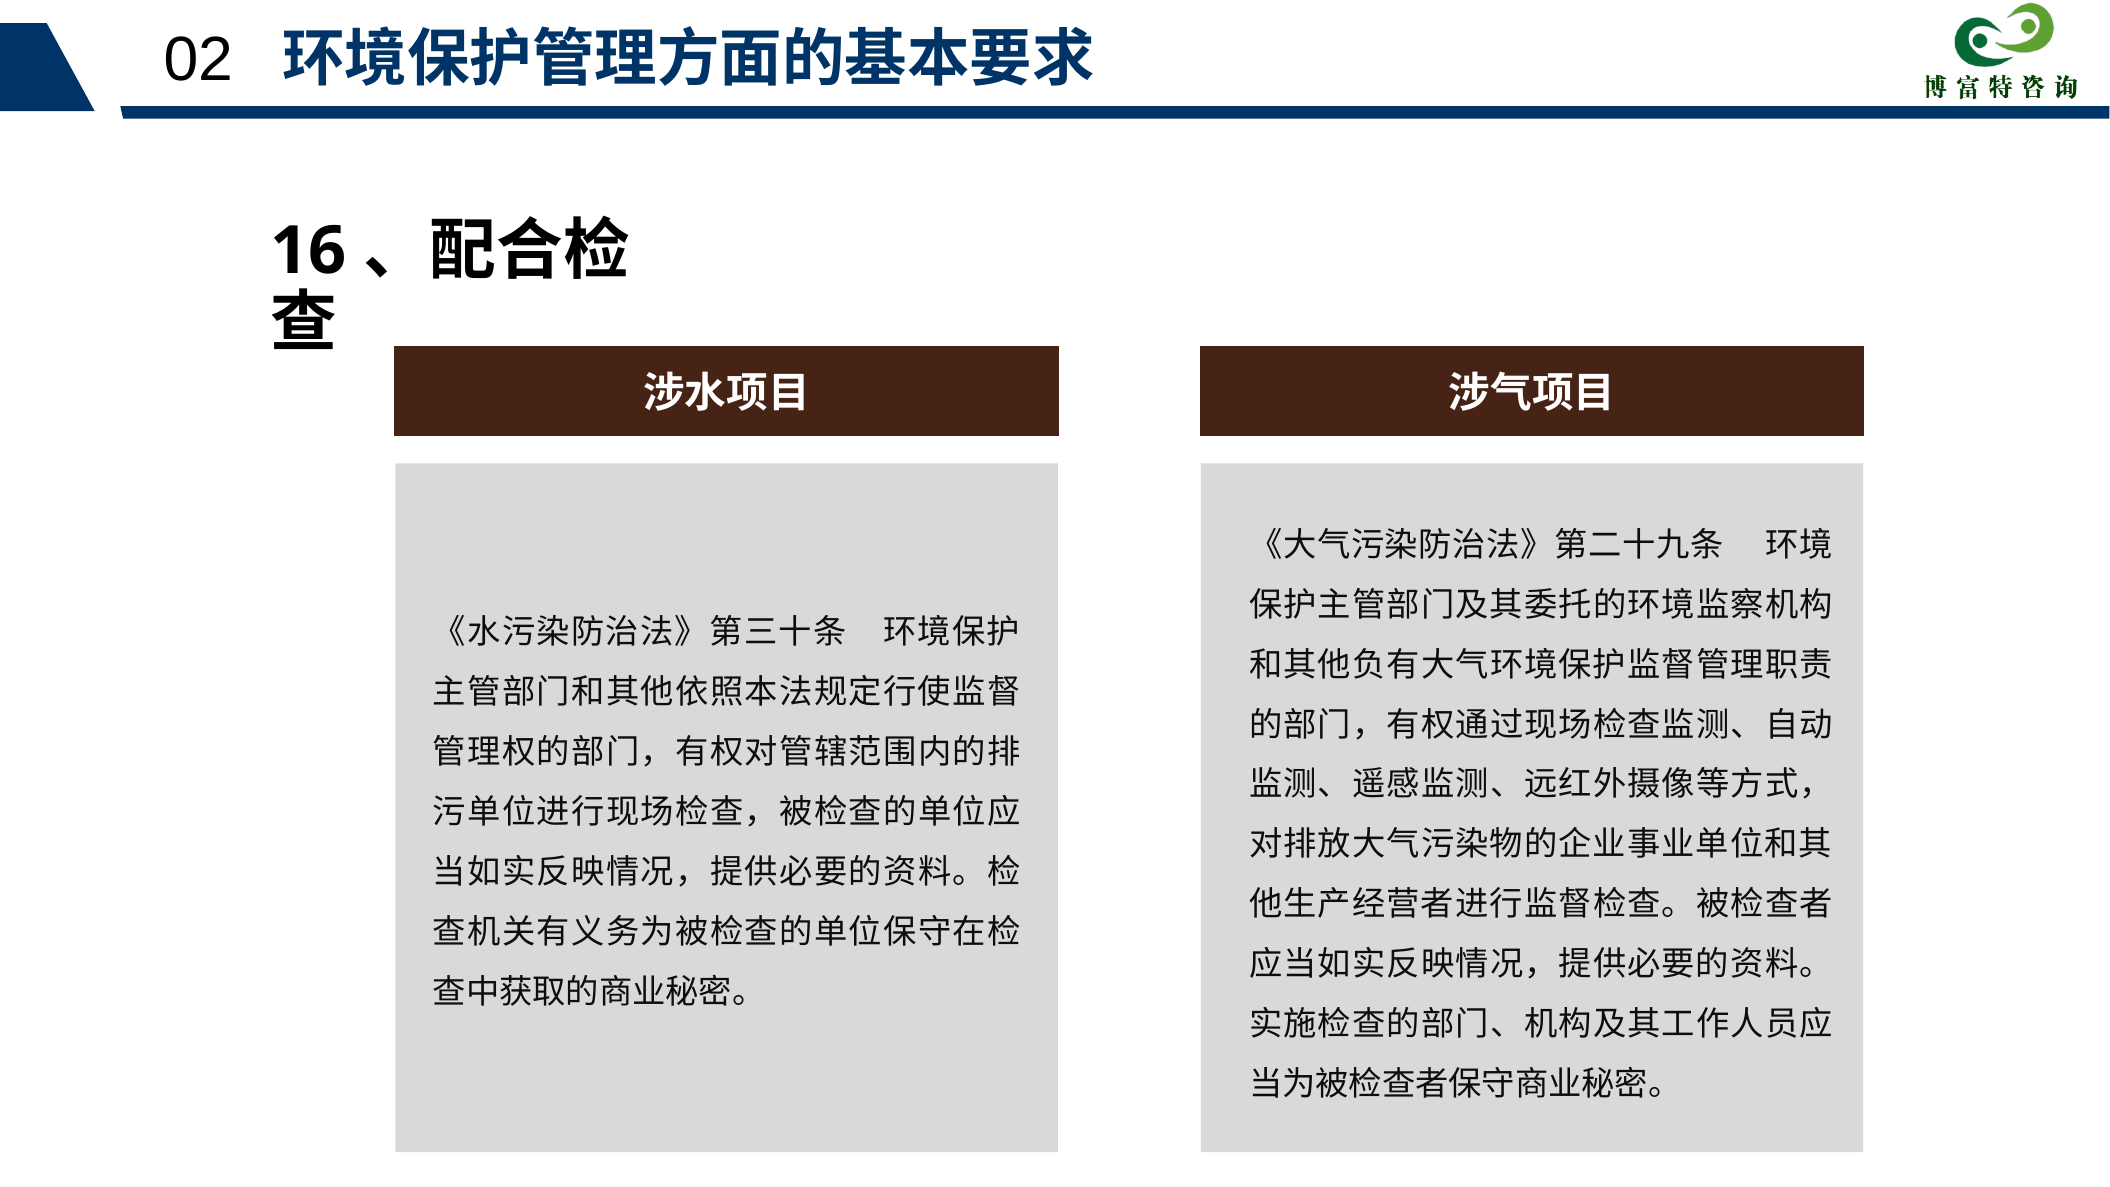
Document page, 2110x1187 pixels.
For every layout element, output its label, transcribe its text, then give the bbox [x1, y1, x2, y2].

text_box 《大气污染防治法》第二十九条 环境保护主管部门及其委托的环境监察机构和其他负有大气环境保护监督管理职责的部门，有权通过现场检查监测、自动监测、遥感监测、远红外摄像等方式，对排放大气污染物的企业事业单位和其他生产经营者进行监督检查。被检查者应当如实反映情况，提供必要的资料。实施检查的部门、机构及其工作人员应当为被检查者保守商业秘密。 [1234, 495, 1848, 1110]
text_box [0, 22, 97, 113]
text_box [394, 346, 1059, 436]
text_box [1200, 462, 1864, 1153]
text_box [119, 104, 2110, 120]
text_box 涉气项目 [1433, 358, 1631, 424]
text_box [394, 462, 1059, 1153]
text_box 16、配合检查 [255, 208, 706, 297]
text_box 涉水项目 [628, 358, 826, 424]
text_box 《水污染防治法》第三十条 环境保护主管部门和其他依照本法规定行使监督管理权的部门，有权对管辖范围内的排污单位进行现场检查，被检查的单位应当如实反映情况，提供必要的资料。检查机关有义务为被检查的单位保守在检查中获取的商业秘密。 [418, 583, 1036, 1018]
picture [1905, 2, 2102, 102]
text_box 02 环境保护管理方面的基本要求 [94, 18, 1360, 94]
text_box [1200, 346, 1864, 436]
